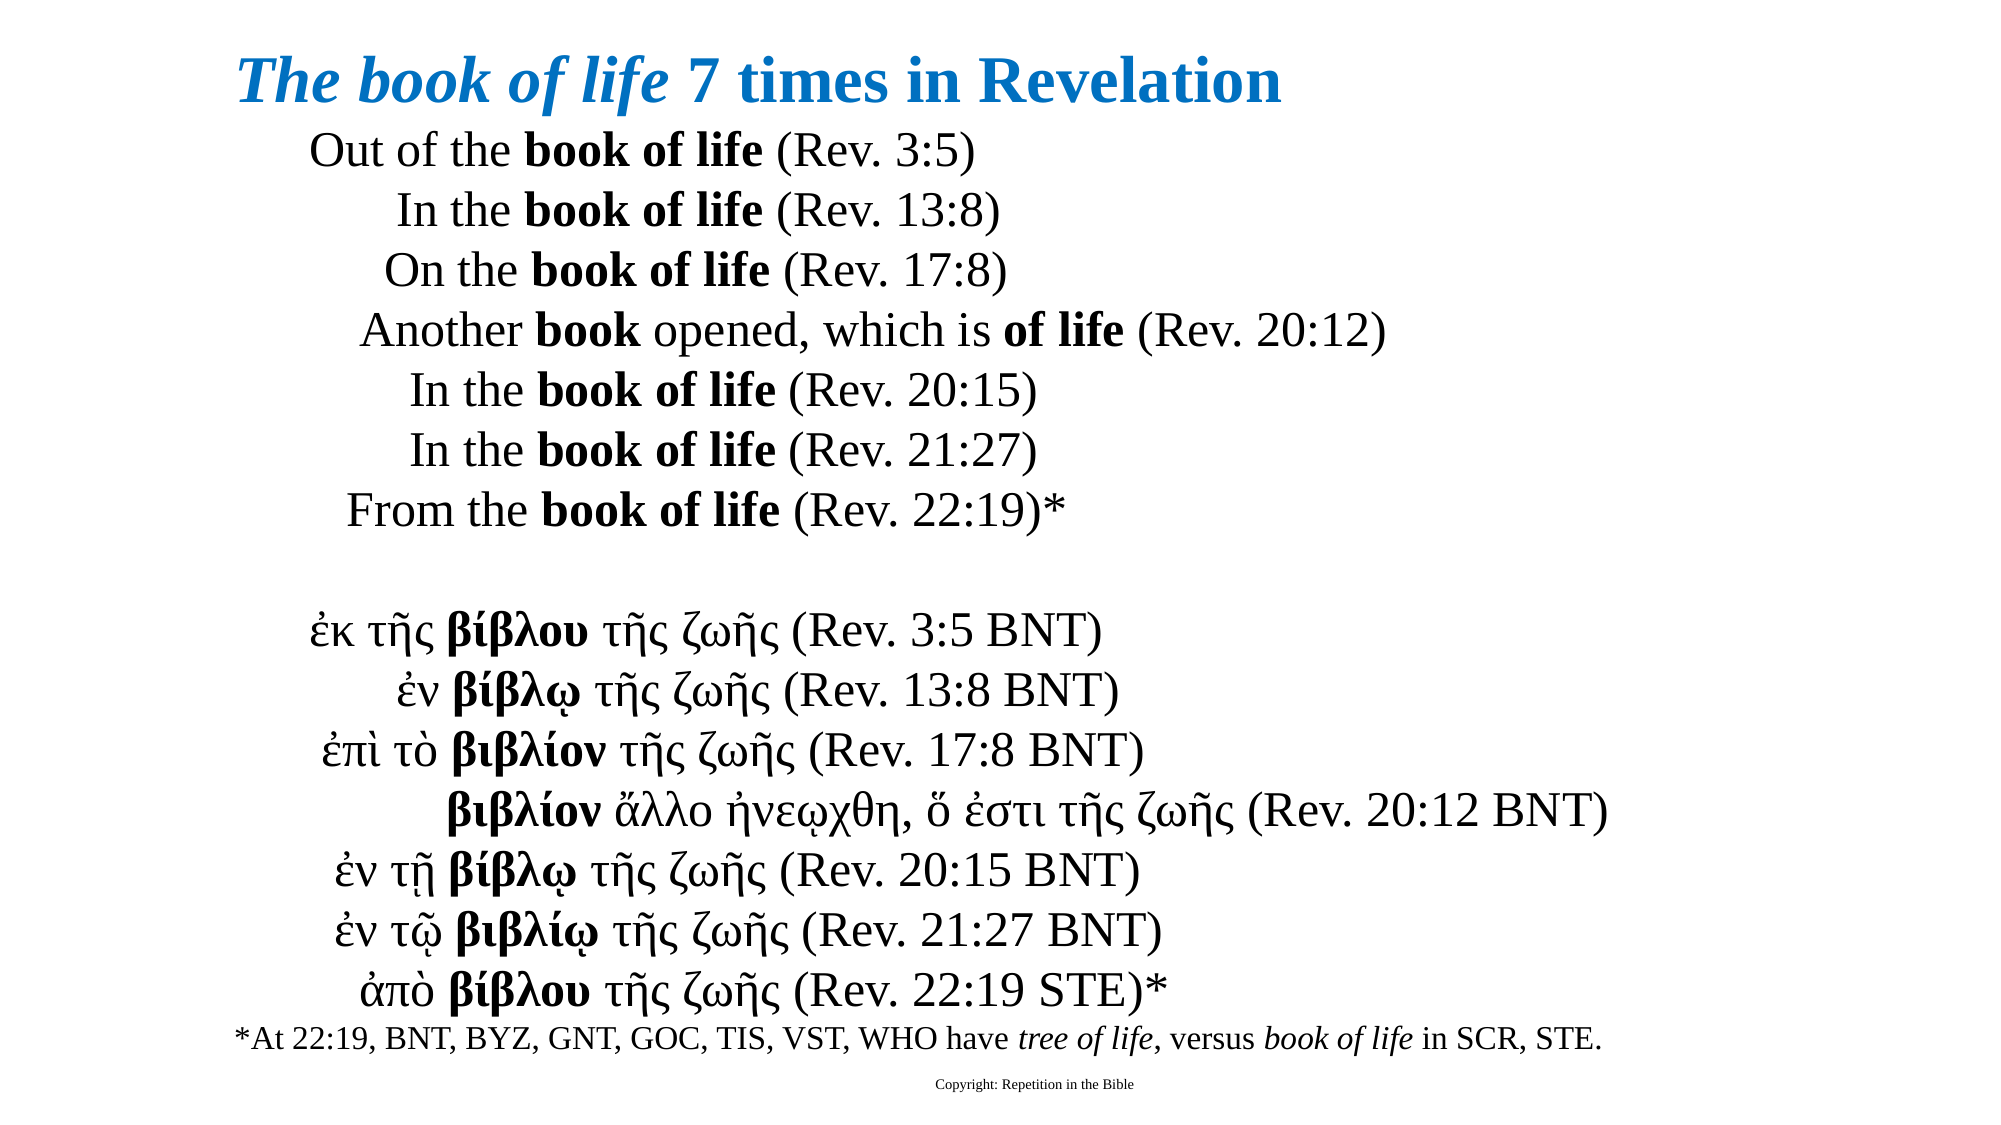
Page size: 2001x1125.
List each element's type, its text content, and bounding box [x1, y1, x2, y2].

text_box The book of life 7 times in Revelation Out of the book of life (Rev. 3:5) In the book of life (Rev. 13:8) On the book of life (Rev. 17:8) Another book opened, which is of life (Rev. 20:12) In the book of life (Rev. 20:15) In the book of life (Rev. 21:27) From the book of life (Rev. 22:19)* ἐκ τῆς βίβλου τῆς ζωῆς (Rev. 3:5 BNT) ἐν βίβλῳ τῆς ζωῆς (Rev. 13:8 BNT) ἐπὶ τὸ βιβλίον τῆς ζωῆς (Rev. 17:8 BNT) βιβλίον ἄλλο ἠνεῳχθη, ὅ ἐστι τῆς ζωῆς (Rev. 20:12 BNT) ἐν τῇ βίβλῳ τῆς ζωῆς (Rev. 20:15 BNT) ἐν τῷ βιβλίῳ τῆς ζωῆς (Rev. 21:27 BNT) ἀπὸ βίβλου τῆς ζωῆς (Rev. 22:19 STE)* *At 22:19, BNT, BYZ, GNT, GOC, TIS, VST, WHO have tree of life, versus book of life in SCR, STE. Copyright: Repetition in the Bible [219, 28, 1767, 1104]
